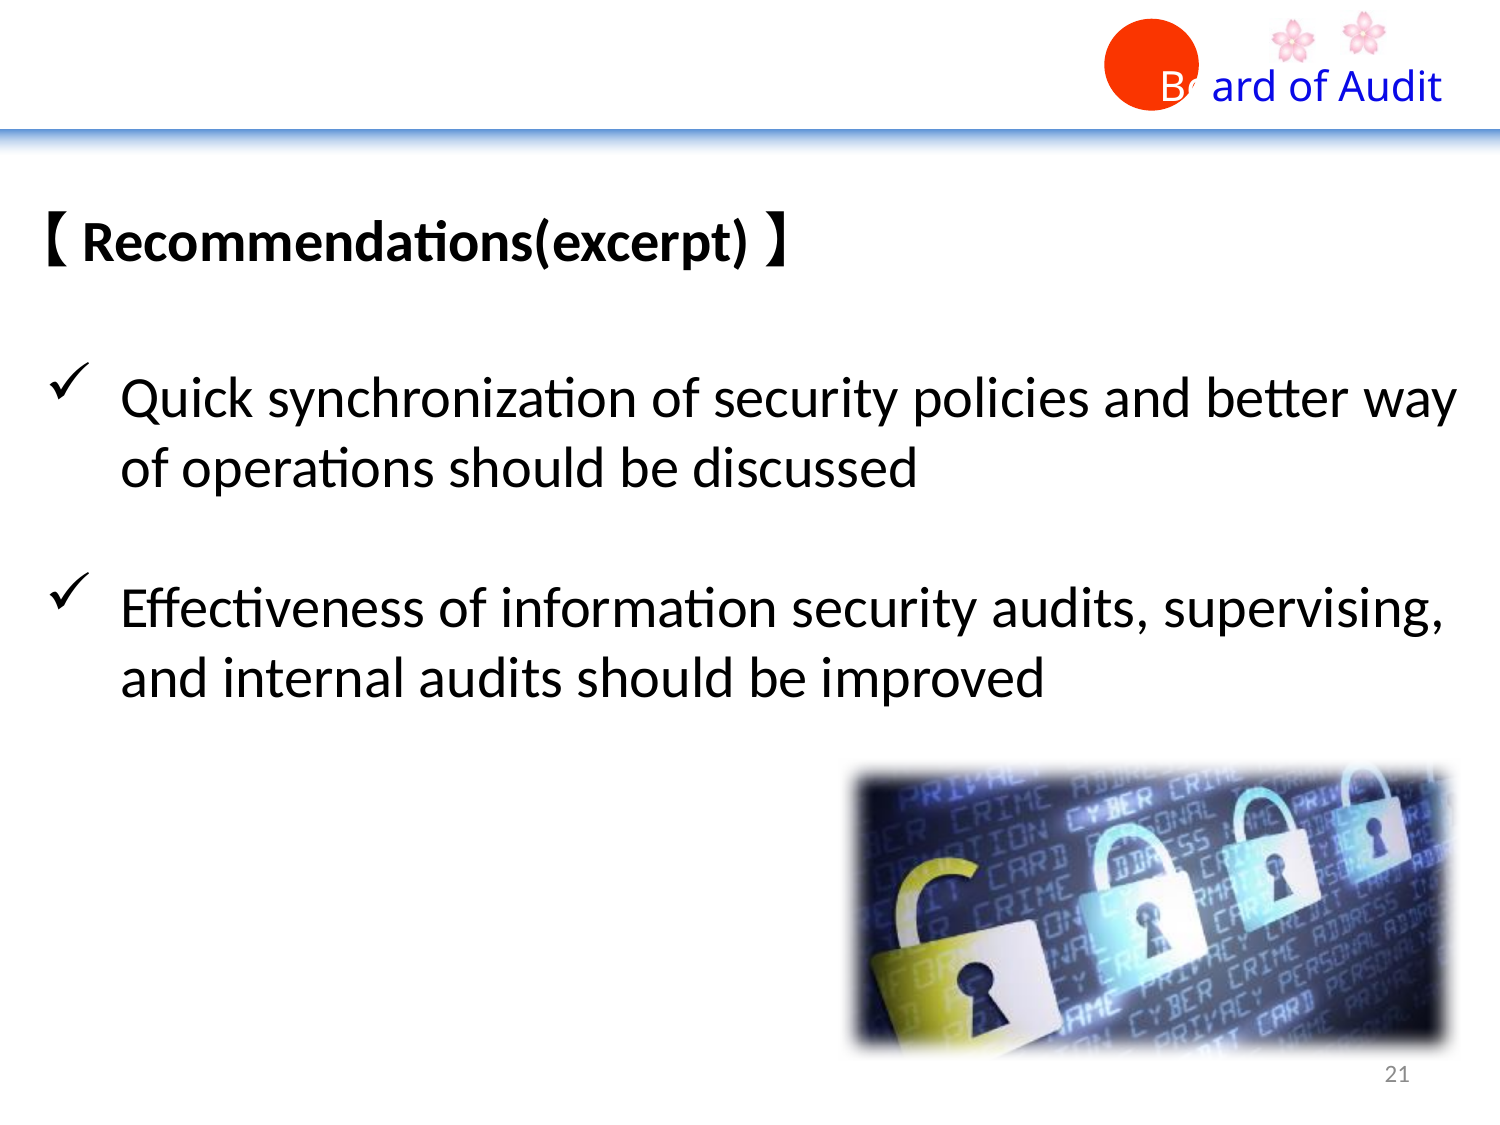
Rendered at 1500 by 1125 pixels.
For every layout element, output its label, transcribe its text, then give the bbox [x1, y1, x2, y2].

picture [1340, 10, 1387, 55]
picture [838, 758, 1461, 1062]
picture [1269, 18, 1316, 63]
text_box Quick synchronization of security policies and better way of operations should be discussed Effectiveness of information security audits, supervising, and internal audits should be improved [30, 281, 1477, 717]
slide_number 21 [1074, 1070, 1425, 1103]
text_box 【Recommendations(excerpt)】 [0, 195, 838, 281]
